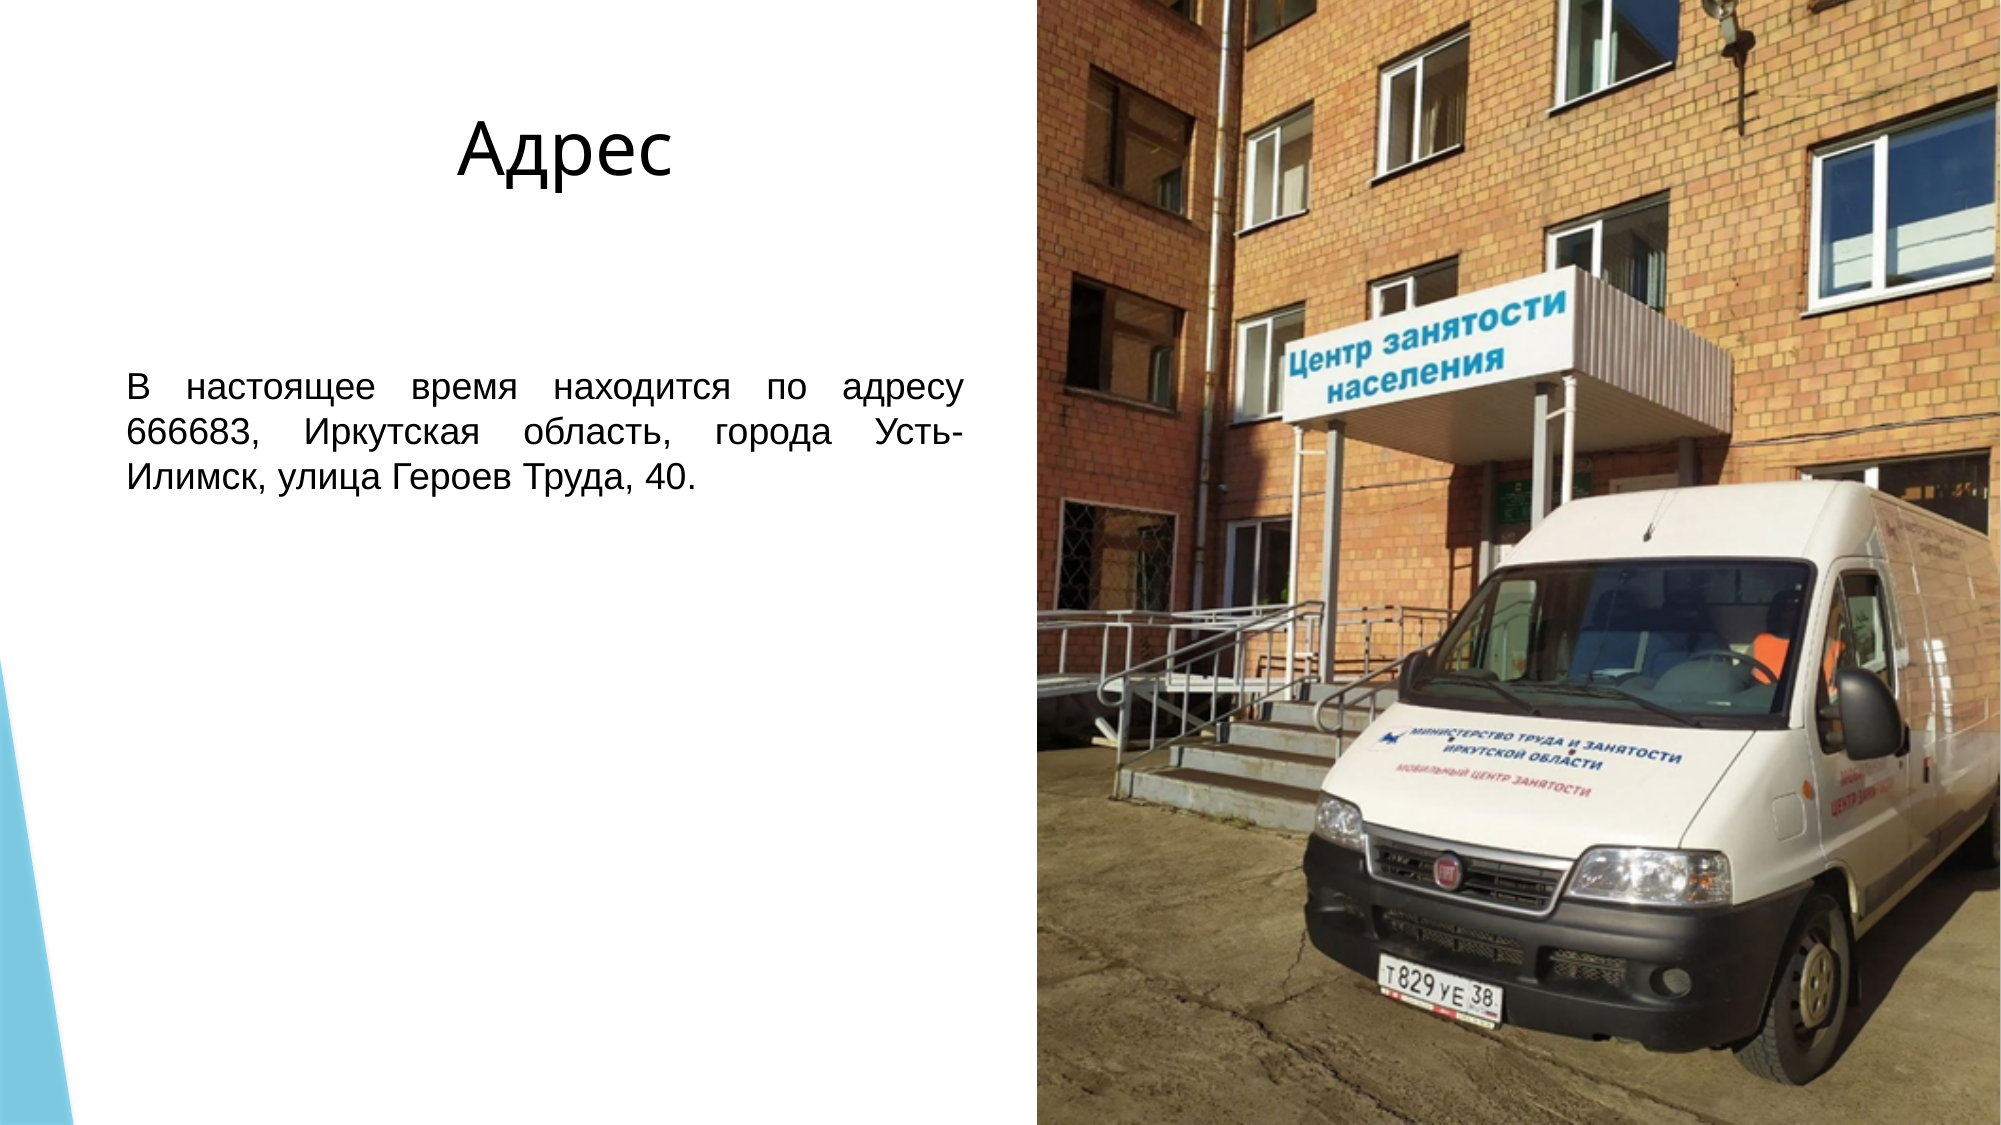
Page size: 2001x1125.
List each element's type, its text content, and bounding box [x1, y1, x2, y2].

list В настоящее время находится по адресу 666683, Иркутская область, города Усть-Илимск, улица Героев Труда, 40. [111, 354, 980, 992]
title Адрес [131, 93, 1000, 310]
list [1036, 0, 2000, 1125]
